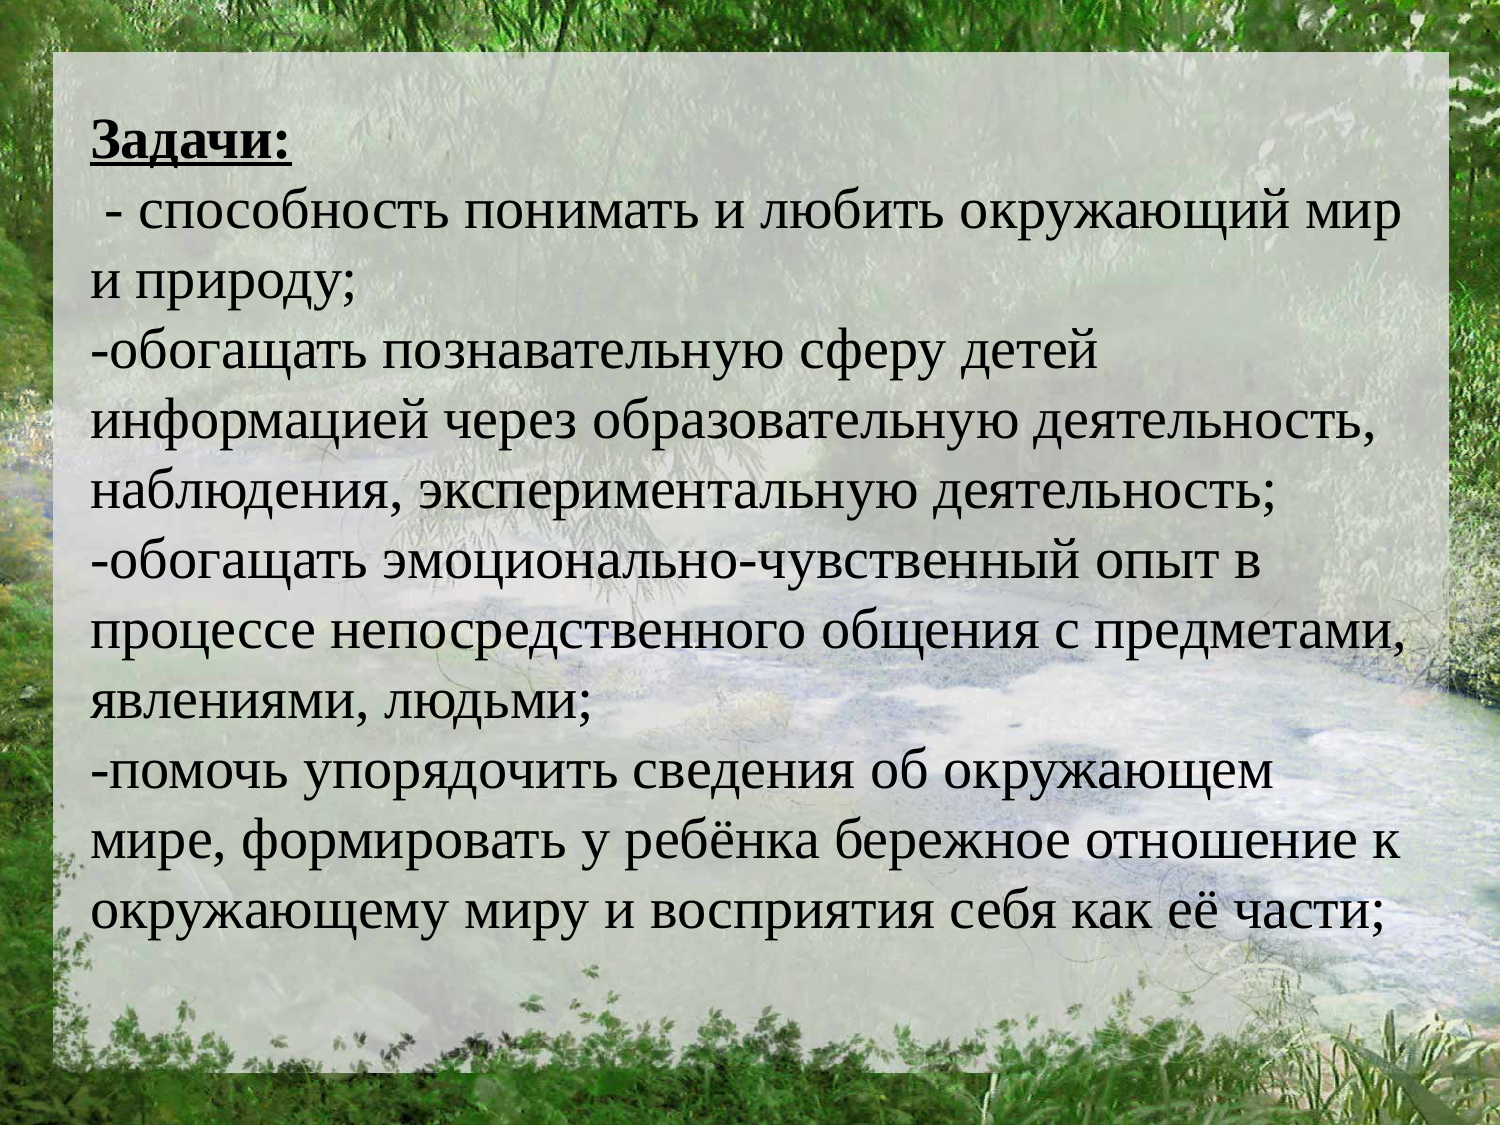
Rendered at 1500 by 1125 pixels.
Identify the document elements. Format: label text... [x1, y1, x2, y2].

picture [0, 0, 1500, 1125]
title Задачи: - способность понимать и любить окружающий мир и природу; -обогащать познавательную сферу детей информацией через образовательную деятельность, наблюдения, экспериментальную деятельность; -обогащать эмоционально-чувственный опыт в процессе непосредственного общения с предметами, явлениями, людьми; -помочь упорядочить сведения об окружающем мире, формировать у ребёнка бережное отношение к окружающему миру и восприятия себя как её части; [74, 44, 1426, 997]
